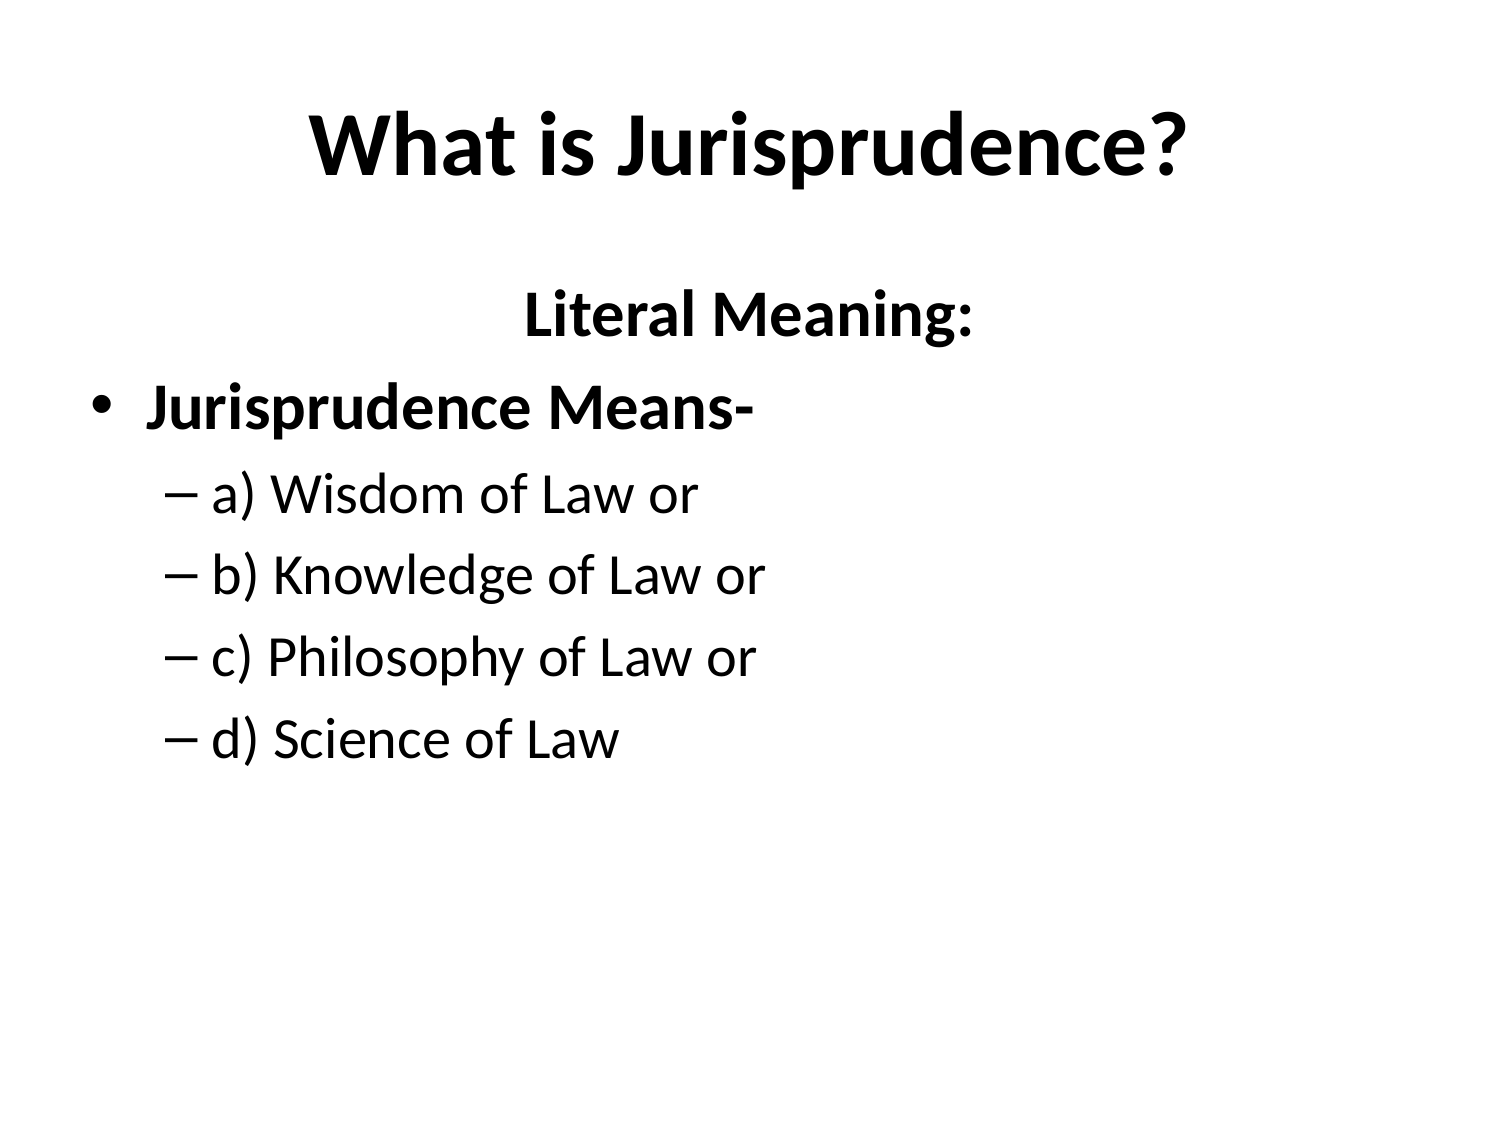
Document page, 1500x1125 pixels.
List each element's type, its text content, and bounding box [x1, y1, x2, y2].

title What is Jurisprudence? [75, 45, 1425, 233]
list Literal Meaning: Jurisprudence Means- a) Wisdom of Law or b) Knowledge of Law or c) Philosophy of Law or d) Science of Law [75, 262, 1425, 1005]
